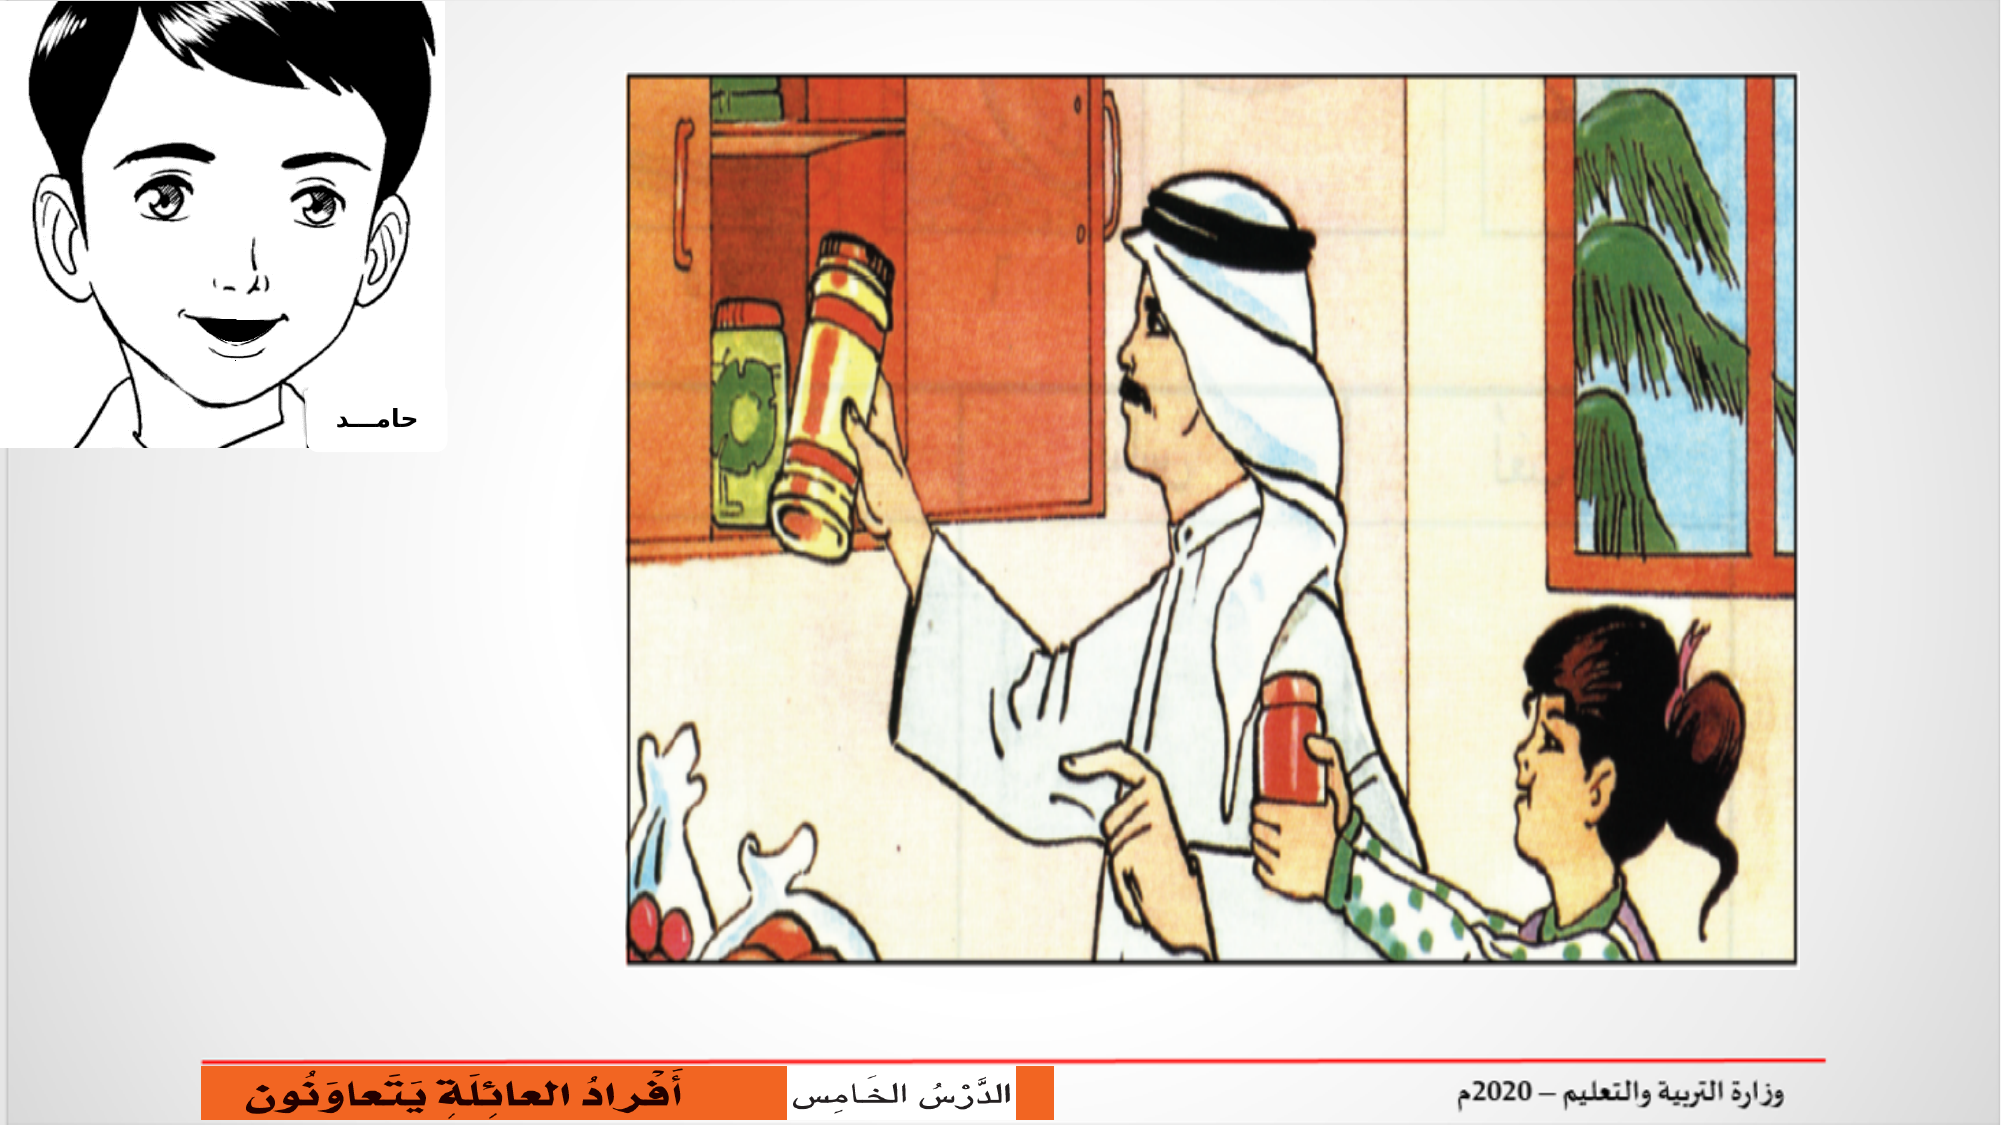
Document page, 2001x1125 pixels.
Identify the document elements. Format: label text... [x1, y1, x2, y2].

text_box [0, 0, 446, 449]
picture [0, 0, 2001, 1125]
text_box حامـــد [308, 386, 449, 454]
